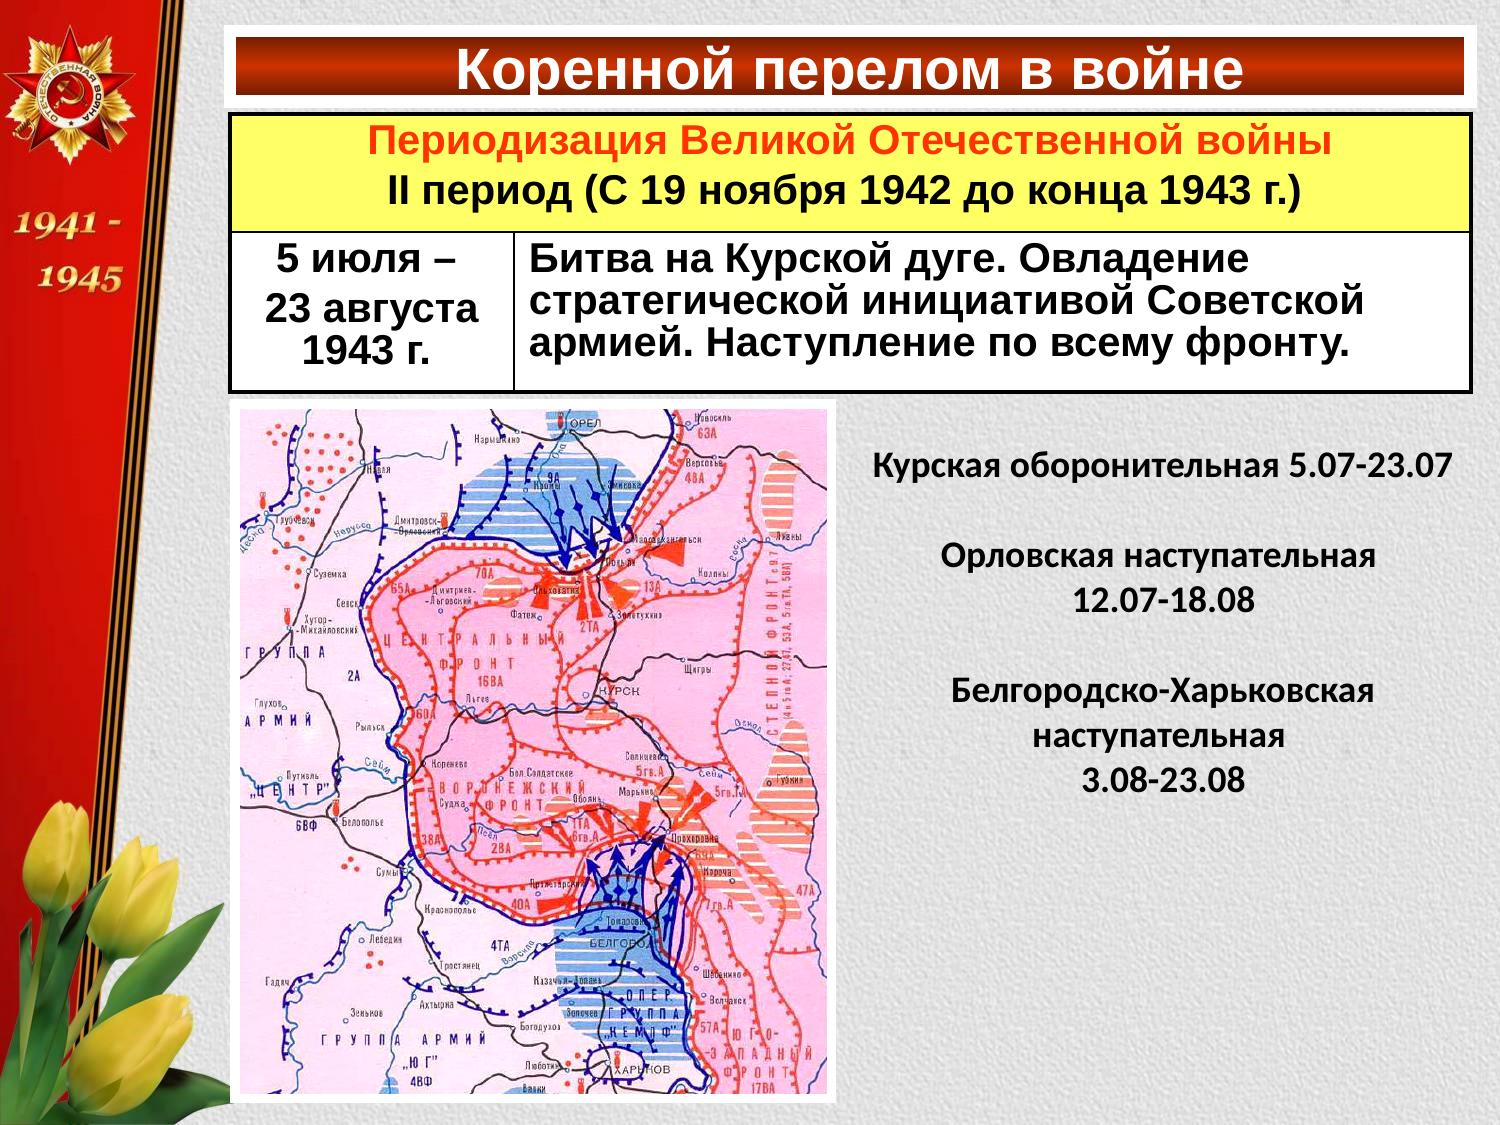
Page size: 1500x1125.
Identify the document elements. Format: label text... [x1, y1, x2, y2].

picture [0, 0, 1500, 1125]
text_box Коренной перелом в войне [230, 31, 1471, 102]
table_cell 5 июля – 23 августа 1943 г. [232, 233, 513, 390]
table_cell Битва на Курской дуге. Овладение стратегической инициативой Советской армией. Наступление по всему фронту. [515, 233, 1469, 390]
text_box Курская оборонительная 5.07-23.07 Орловская наступательная 12.07-18.08 Белгородско-Харьковская наступательная 3.08-23.08 [850, 432, 1477, 808]
table_header Периодизация Великой Отечественной войны II период (C 19 ноября 1942 до конца 1943 г.) [232, 116, 1469, 231]
